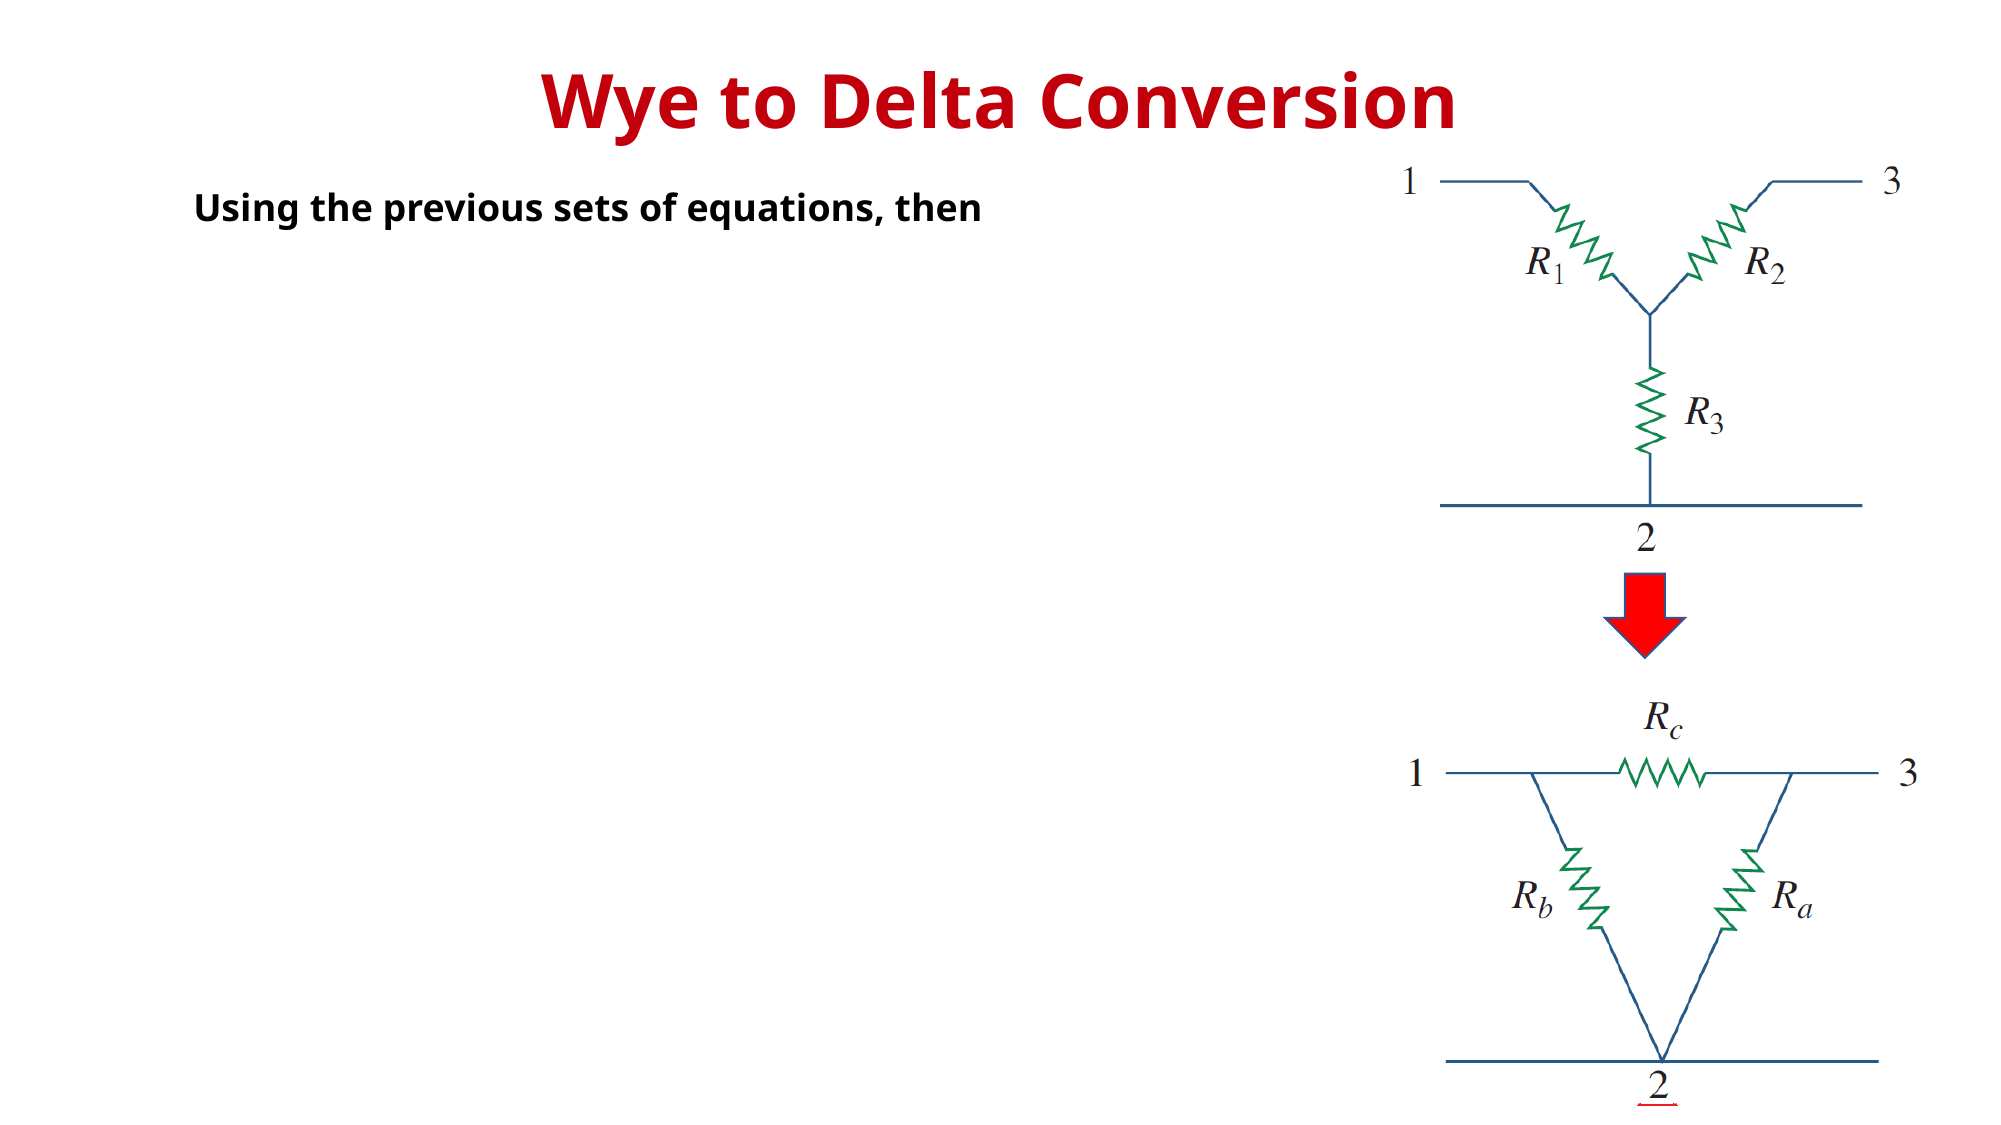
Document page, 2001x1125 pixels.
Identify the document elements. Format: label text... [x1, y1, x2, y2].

text_box [1602, 582, 1688, 660]
text_box Wye to Delta Conversion [343, 45, 1657, 151]
picture [1381, 141, 1966, 582]
picture [1381, 694, 1966, 1106]
text_box Using the previous sets of equations, then [178, 176, 1267, 237]
